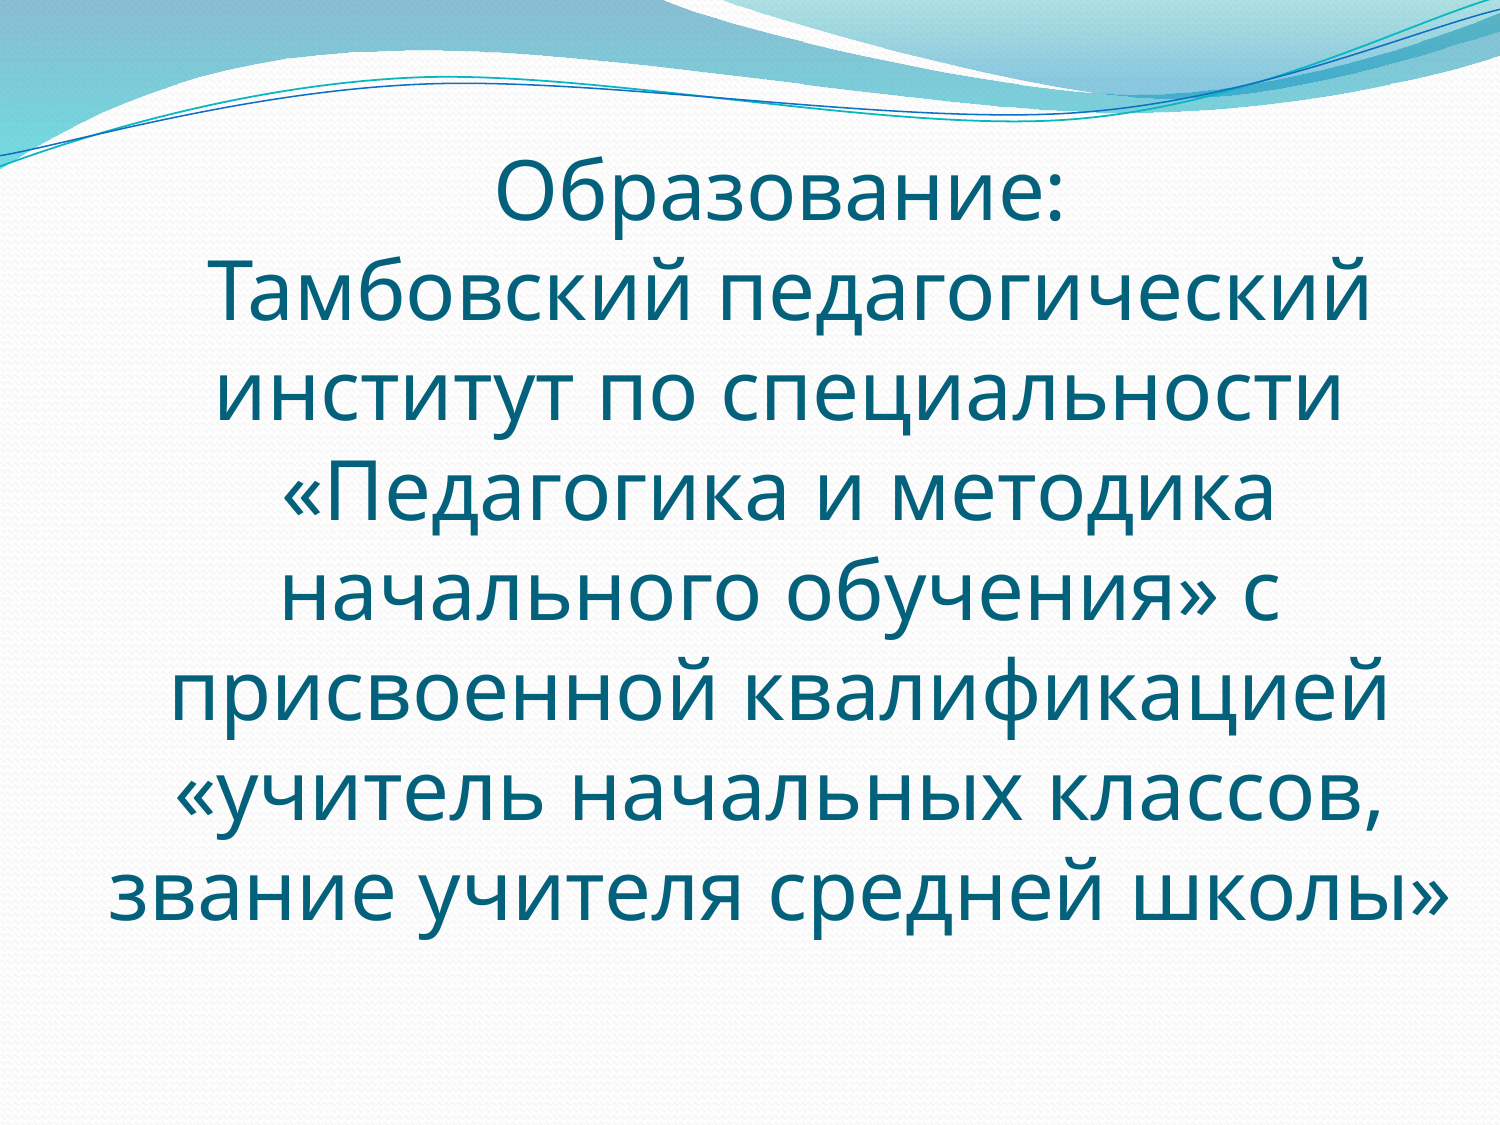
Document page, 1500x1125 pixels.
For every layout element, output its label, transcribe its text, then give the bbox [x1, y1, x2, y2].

title Образование: Тамбовский педагогический институт по специальности «Педагогика и методика начального обучения» с присвоенной квалификацией «учитель начальных классов, звание учителя средней школы» [105, 58, 1456, 938]
